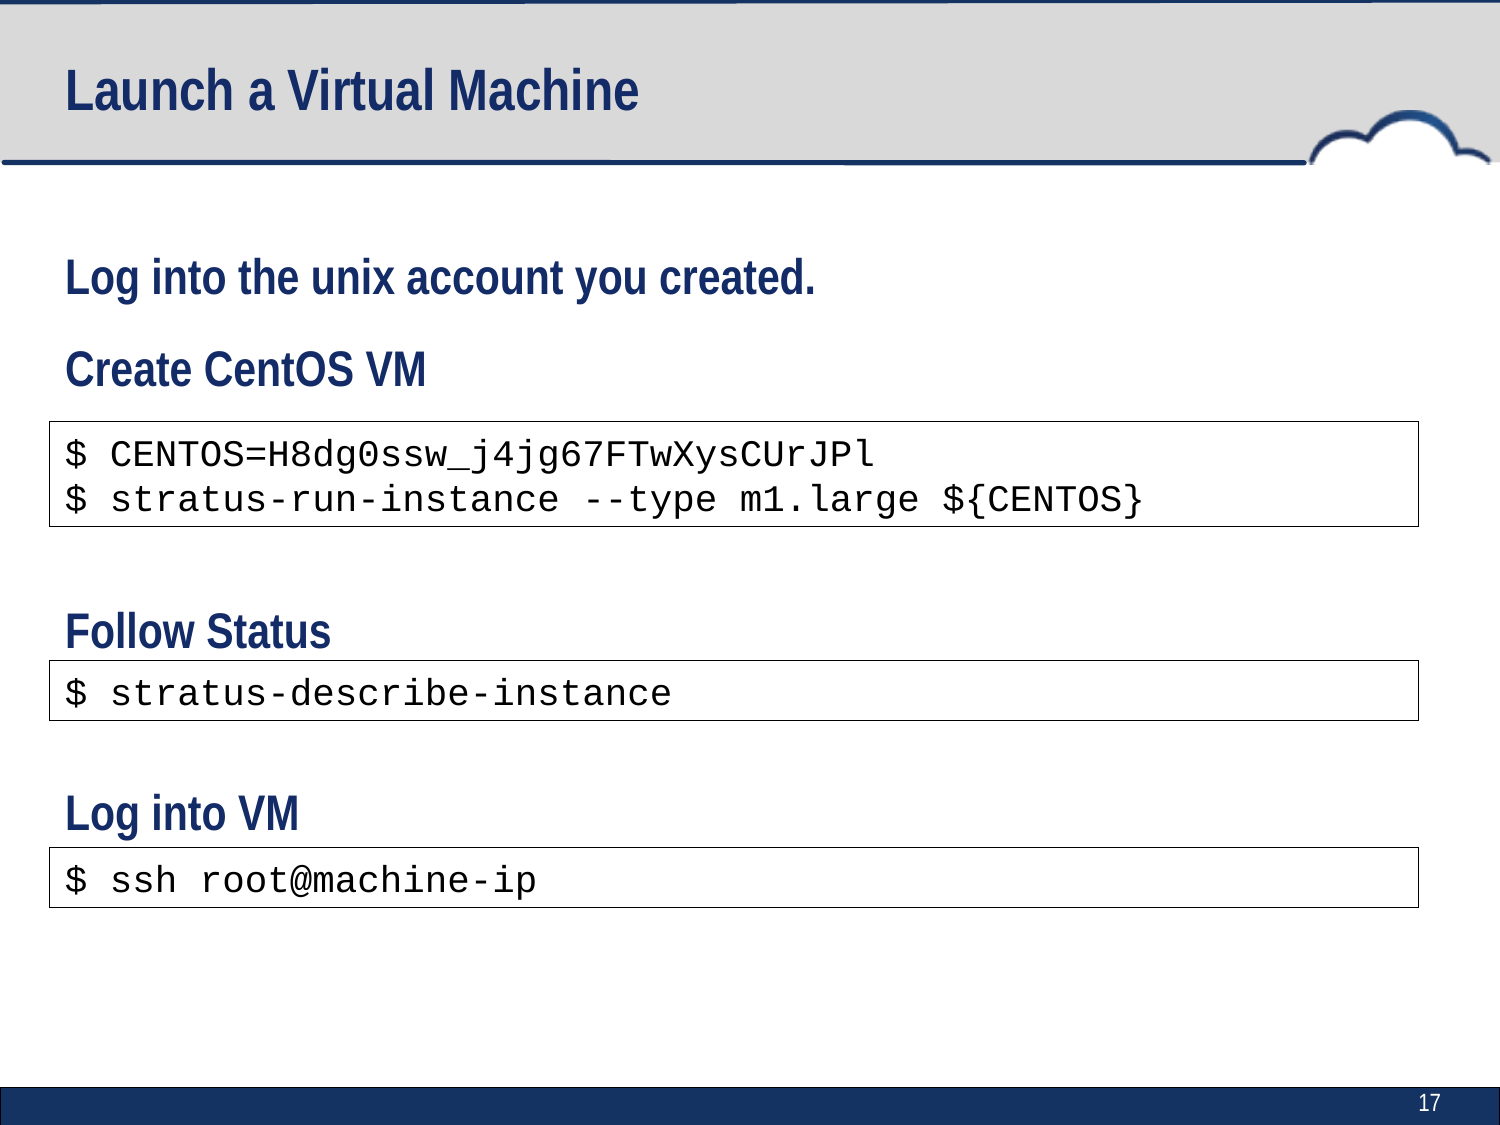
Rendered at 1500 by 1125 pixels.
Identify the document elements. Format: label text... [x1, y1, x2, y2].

title Launch a Virtual Machine [49, 12, 1301, 163]
text_box $ ssh root@machine-ip [49, 847, 1419, 908]
text_box $ stratus-describe-instance [49, 660, 1419, 721]
picture [1281, 110, 1500, 165]
list Log into the unix account you created. Create CentOS VM Follow Status Log into VM [49, 237, 1451, 1076]
text_box $ CENTOS=H8dg0ssw_j4jg67FTwXysCUrJPl $ stratus-run-instance --type m1.large ${CENTOS} [49, 421, 1419, 527]
